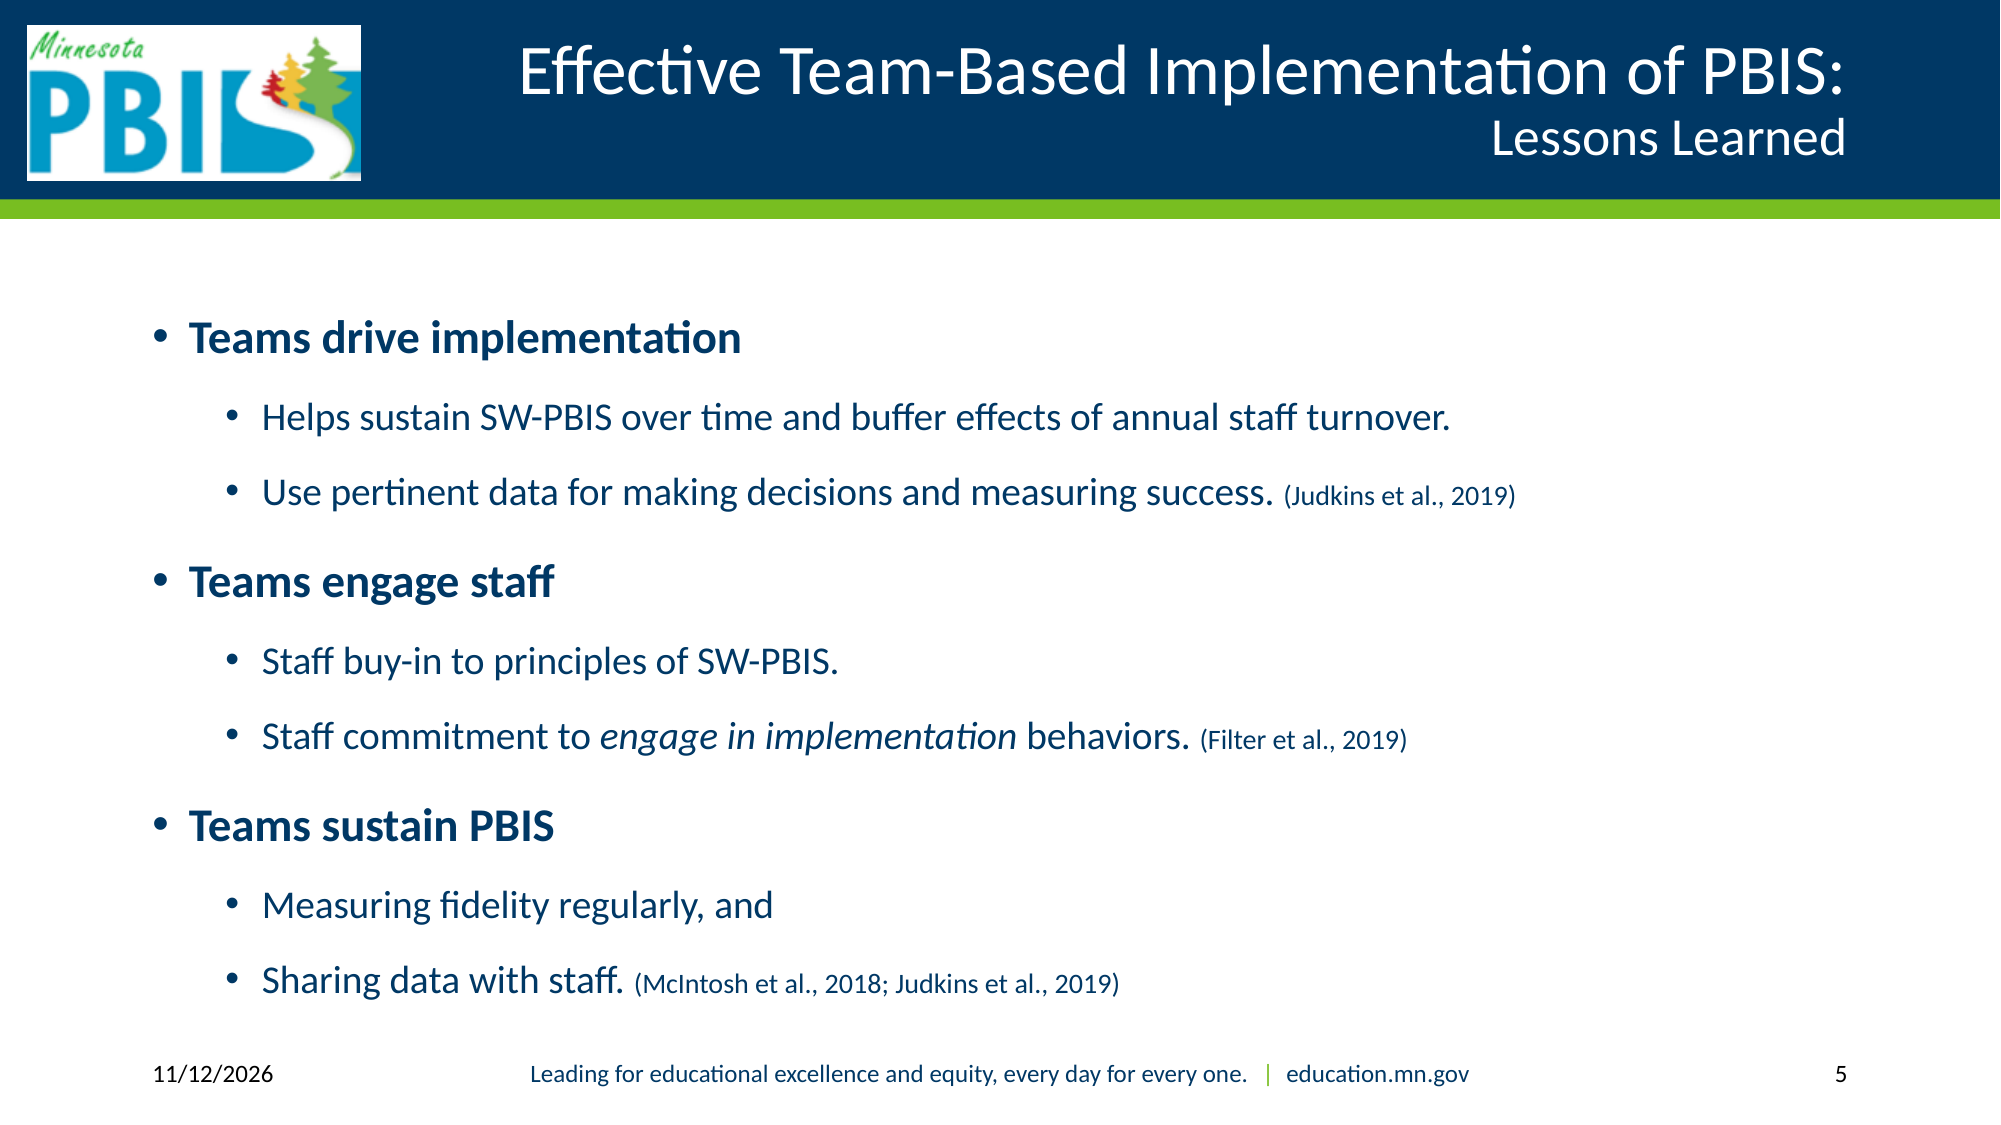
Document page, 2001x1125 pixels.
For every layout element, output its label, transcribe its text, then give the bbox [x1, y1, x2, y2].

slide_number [137, 1042, 361, 1103]
list Teams drive implementation Helps sustain SW-PBIS over time and buffer effects of annual staff turnover. Use pertinent data for making decisions and measuring success. (Judkins et al., 2019) Teams engage staff Staff buy-in to principles of SW-PBIS. Staff commitment to engage in implementation behaviors. (Filter et al., 2019) Teams sustain PBIS Measuring fidelity regularly, and Sharing data with staff. (McIntosh et al., 2018; Judkins et al., 2019) [137, 299, 1863, 1014]
picture [27, 25, 361, 181]
footer Leading for educational excellence and equity, every day for every one. | education.mn.gov [473, 1042, 1527, 1103]
slide_number 5 [1622, 1042, 1863, 1103]
title Effective Team-Based Implementation of PBIS: Lessons Learned [387, 24, 1863, 175]
